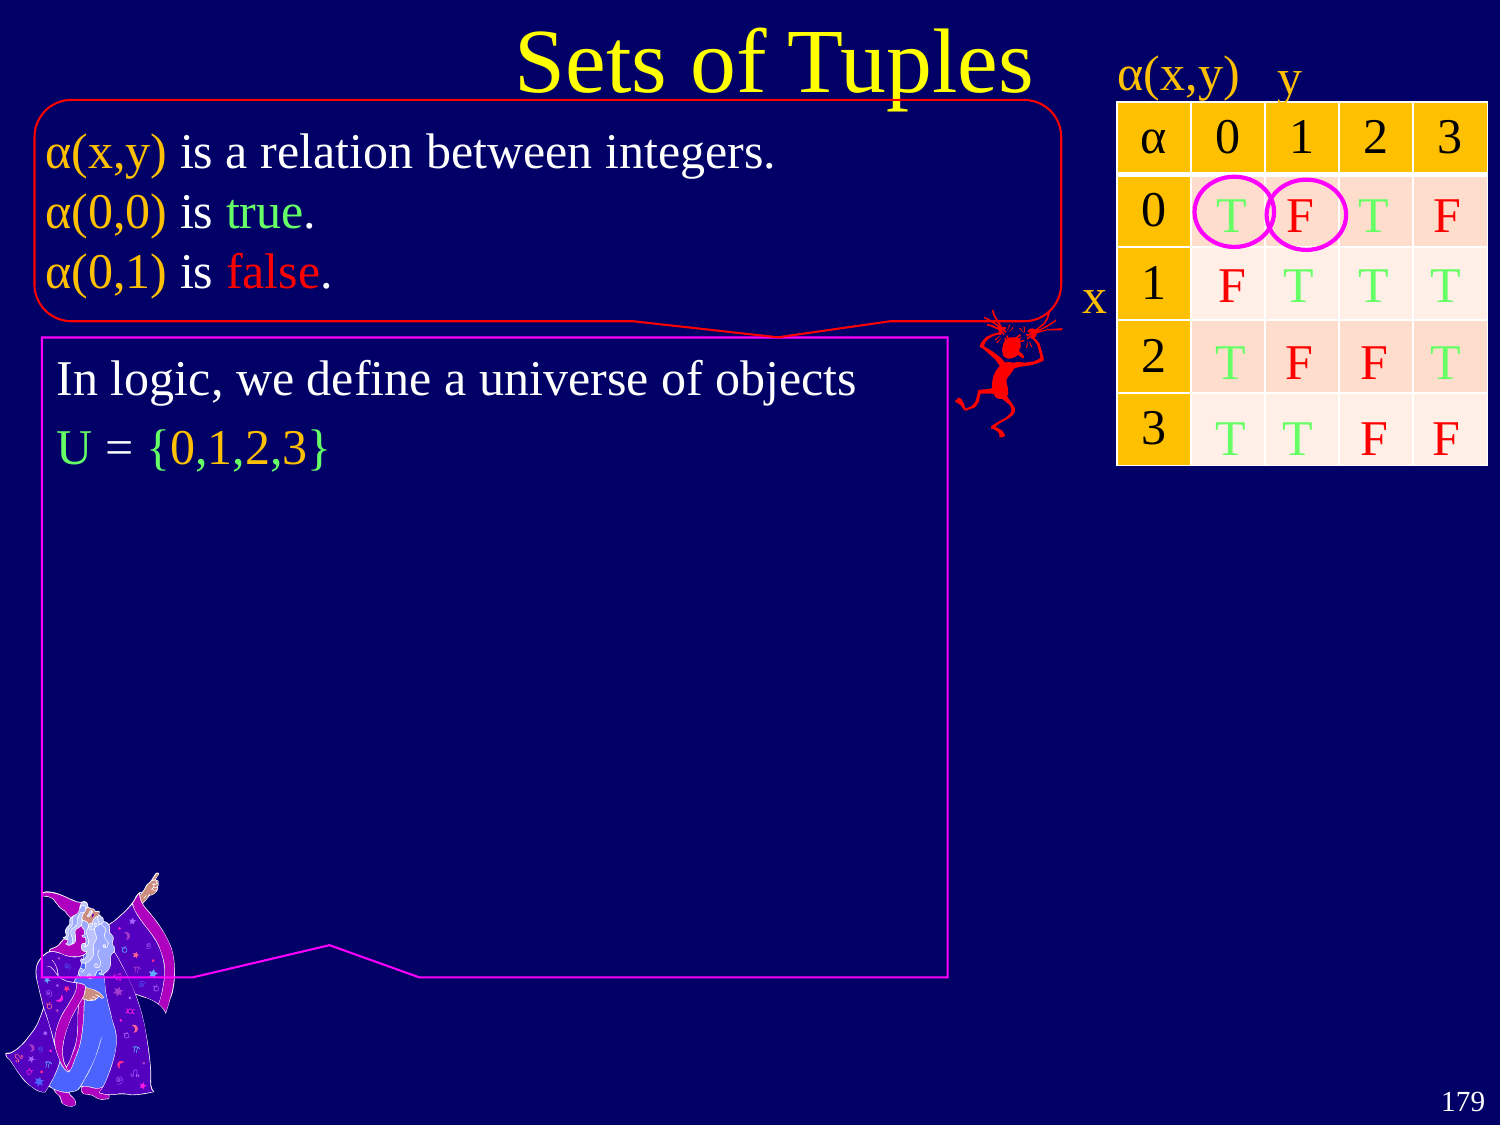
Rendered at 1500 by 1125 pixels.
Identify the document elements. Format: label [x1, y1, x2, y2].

table_cell [1477, 394, 1487, 465]
table_cell [1477, 321, 1487, 392]
table_cell [1477, 177, 1487, 246]
table_cell [1477, 248, 1487, 319]
picture [4, 872, 178, 1108]
text_box [34, 0, 1477, 978]
table_header [1477, 103, 1487, 172]
